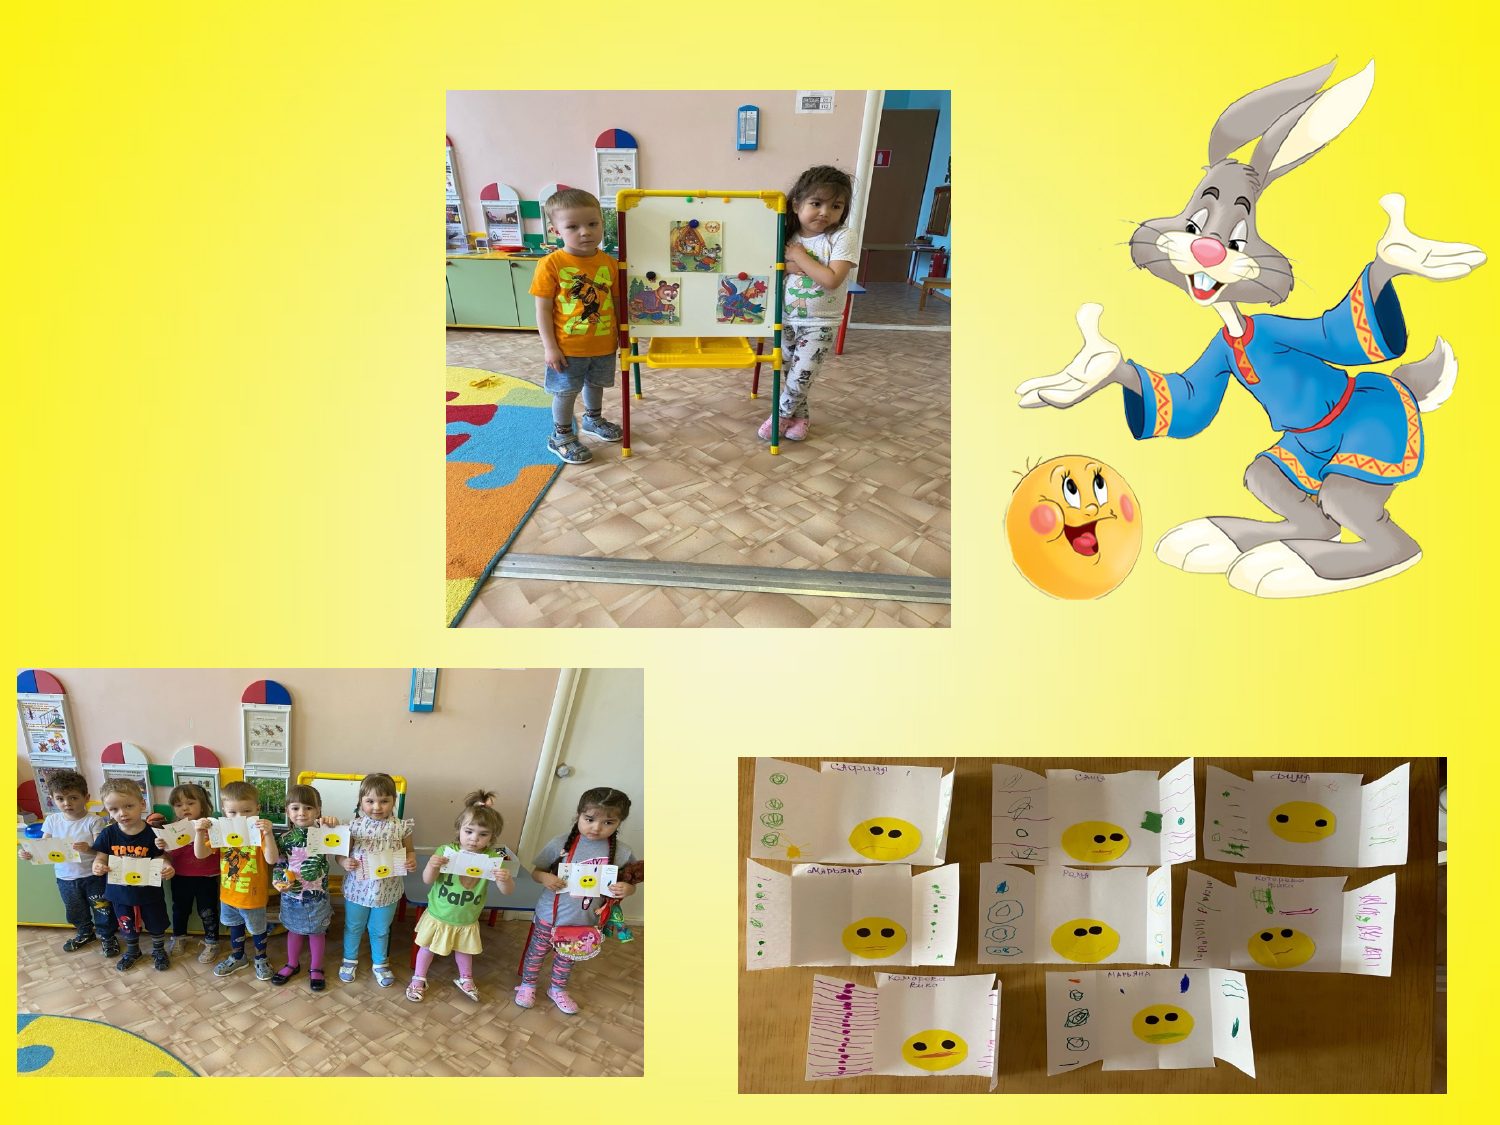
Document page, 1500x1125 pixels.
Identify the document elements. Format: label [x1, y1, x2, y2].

picture [17, 668, 644, 1077]
picture [985, 52, 1500, 616]
picture [446, 90, 951, 628]
picture [737, 757, 1448, 1095]
list [0, 0, 1500, 1125]
